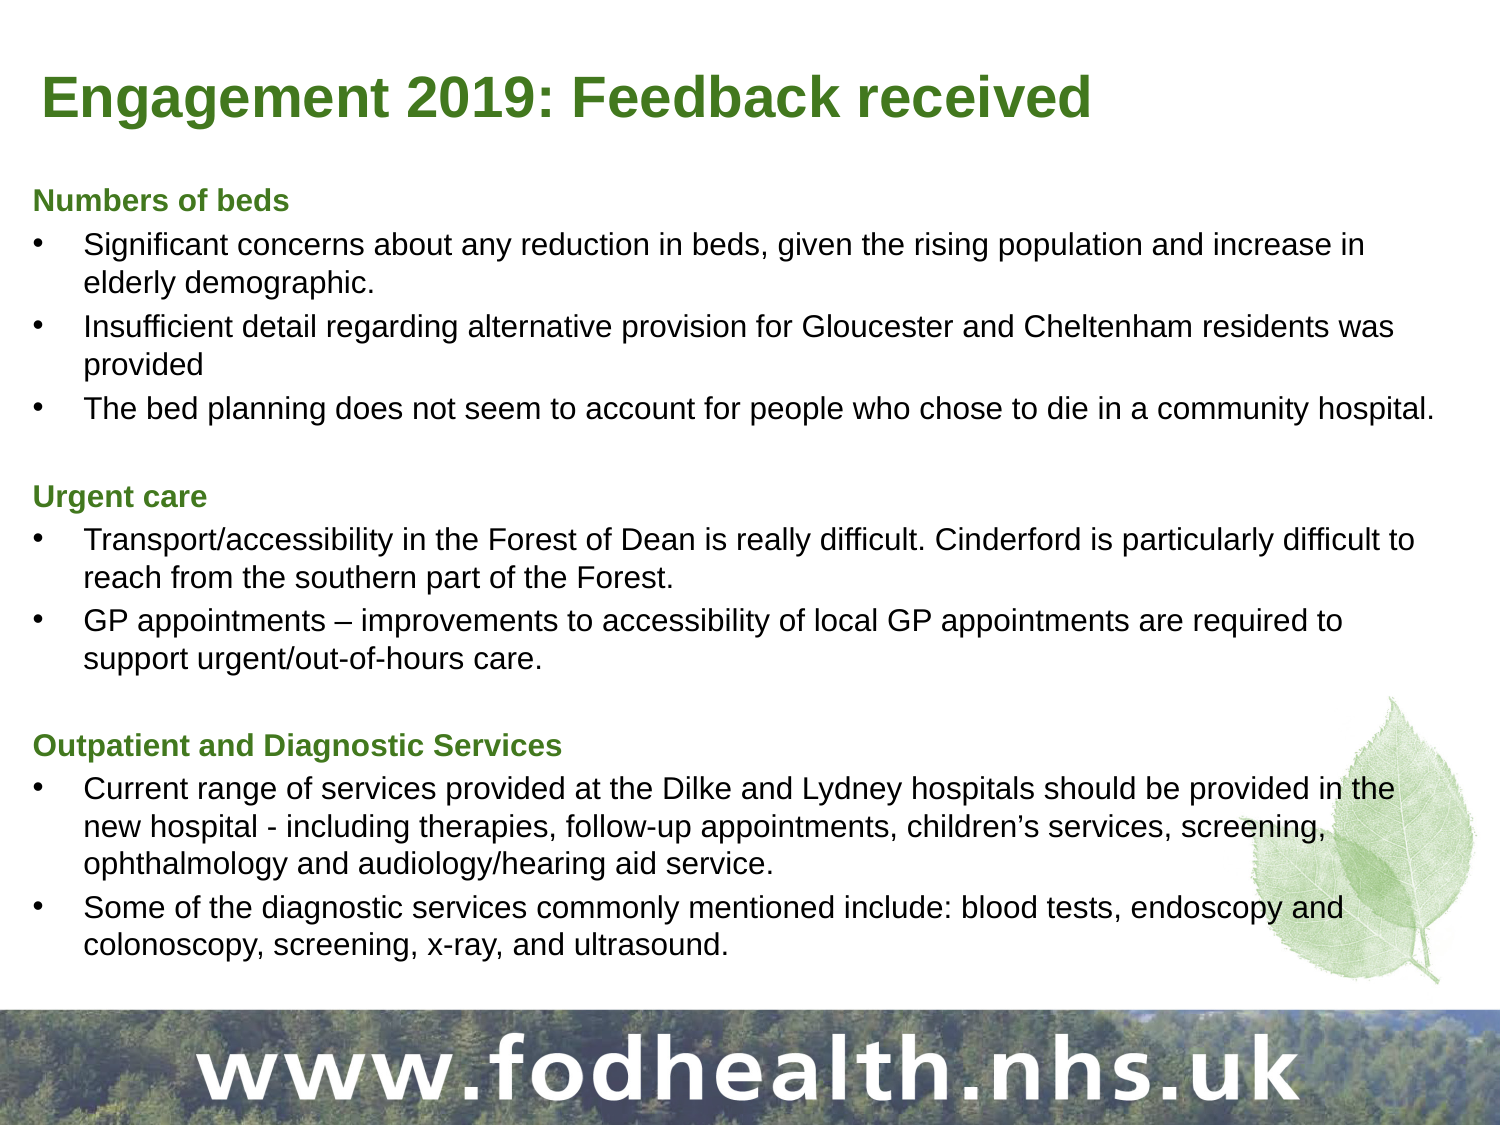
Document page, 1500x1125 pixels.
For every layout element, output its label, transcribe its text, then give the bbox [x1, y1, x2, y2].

list Numbers of beds Significant concerns about any reduction in beds, given the rising population and increase in elderly demographic. Insufficient detail regarding alternative provision for Gloucester and Cheltenham residents was provided The bed planning does not seem to account for people who chose to die in a community hospital. Urgent care Transport/accessibility in the Forest of Dean is really difficult. Cinderford is particularly difficult to reach from the southern part of the Forest. GP appointments – improvements to accessibility of local GP appointments are required to support urgent/out-of-hours care. Outpatient and Diagnostic Services Current range of services provided at the Dilke and Lydney hospitals should be provided in the new hospital - including therapies, follow-up appointments, children’s services, screening, ophthalmology and audiology/hearing aid service. Some of the diagnostic services commonly mentioned include: blood tests, endoscopy and colonoscopy, screening, x-ray, and ultrasound. [17, 172, 1471, 1000]
title Engagement 2019: Feedback received [26, 0, 1471, 172]
